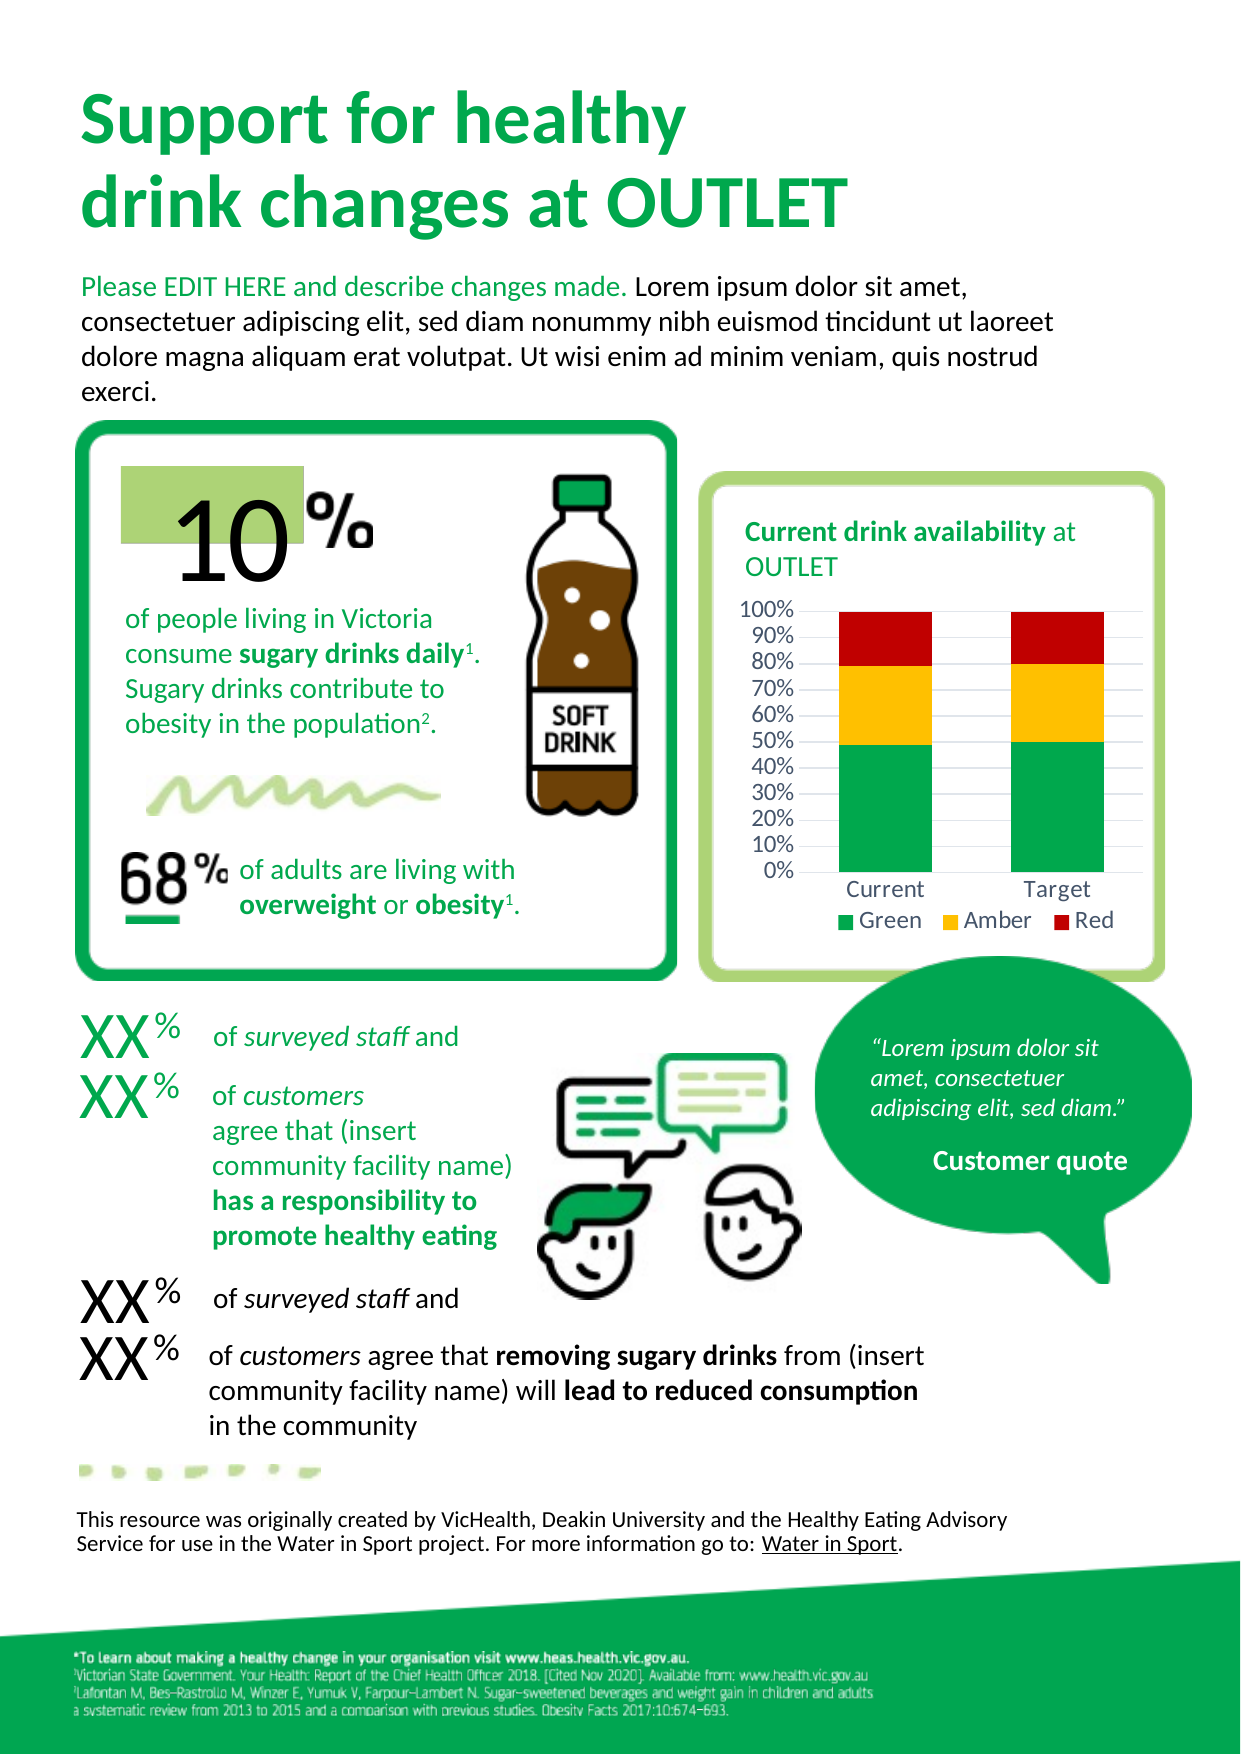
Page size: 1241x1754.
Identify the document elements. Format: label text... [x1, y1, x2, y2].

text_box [814, 956, 1230, 1284]
text_box Support for healthy drink changes at OUTLET [66, 67, 1117, 250]
text_box Please EDIT HERE and describe changes made. Lorem ipsum dolor sit amet, consectetuer adipiscing elit, sed diam nonummy nibh euismod tincidunt ut laoreet dolore magna aliquam erat volutpat. Ut wisi enim ad minim veniam, quis nostrud exerci. [65, 259, 1097, 415]
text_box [64, 1044, 207, 1141]
text_box of customers agree that (insert community facility name) has a responsibility to promote healthy eating [197, 1069, 537, 1259]
text_box of customers agree that removing sugary drinks from (insert community facility name) will lead to reduced consumption in the community [193, 1329, 1054, 1449]
text_box of surveyed staff and [209, 1271, 650, 1322]
picture [74, 420, 678, 981]
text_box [66, 1249, 209, 1346]
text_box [64, 1306, 208, 1403]
text_box This resource was originally created by VicHealth, Deakin University and the Healthy Eating Advisory Service for use in the Water in Sport project. For more information go to: Water in Sport. [61, 1501, 1024, 1564]
picture [537, 1053, 802, 1300]
picture [73, 1650, 874, 1716]
text_box of surveyed staff and [209, 1009, 650, 1060]
picture [78, 1464, 321, 1481]
picture [698, 471, 1166, 982]
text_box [66, 984, 209, 1081]
chart [730, 591, 1152, 959]
